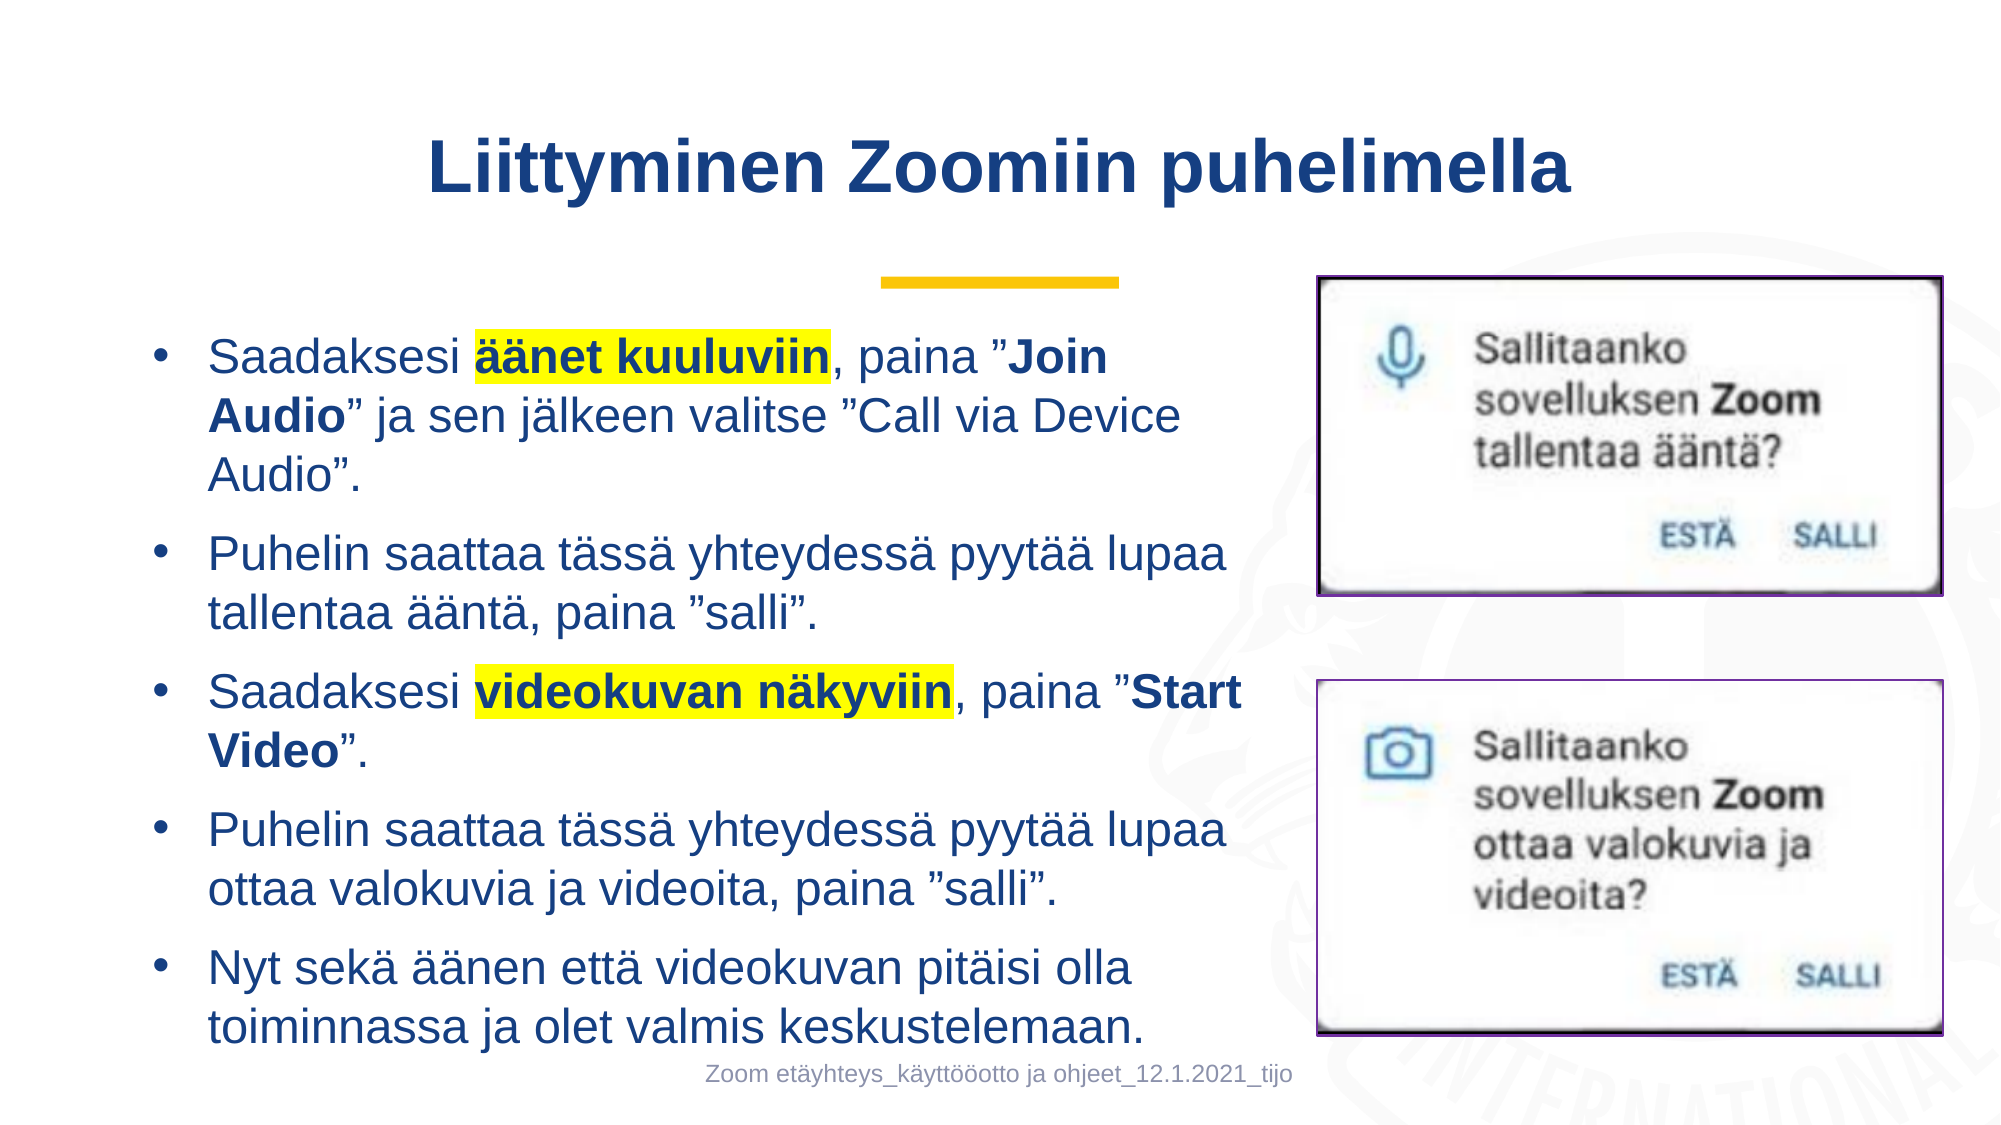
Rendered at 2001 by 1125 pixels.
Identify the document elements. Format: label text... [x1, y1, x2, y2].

picture [1318, 681, 1942, 1035]
list Saadaksesi äänet kuuluviin, paina ”Join Audio” ja sen jälkeen valitse ”Call via Device Audio”. Puhelin saattaa tässä yhteydessä pyytää lupaa tallentaa ääntä, paina ”salli”. Saadaksesi videokuvan näkyviin, paina ”Start Video”. Puhelin saattaa tässä yhteydessä pyytää lupaa ottaa valokuvia ja videoita, paina ”salli”. Nyt sekä äänen että videokuvan pitäisi olla toiminnassa ja olet valmis keskustelemaan. [137, 317, 1260, 1066]
title Liittyminen Zoomiin puhelimella [137, 59, 1863, 278]
picture [1318, 277, 1942, 595]
footer Zoom etäyhteys_käyttööotto ja ohjeet_12.1.2021_tijo [662, 1042, 1338, 1103]
